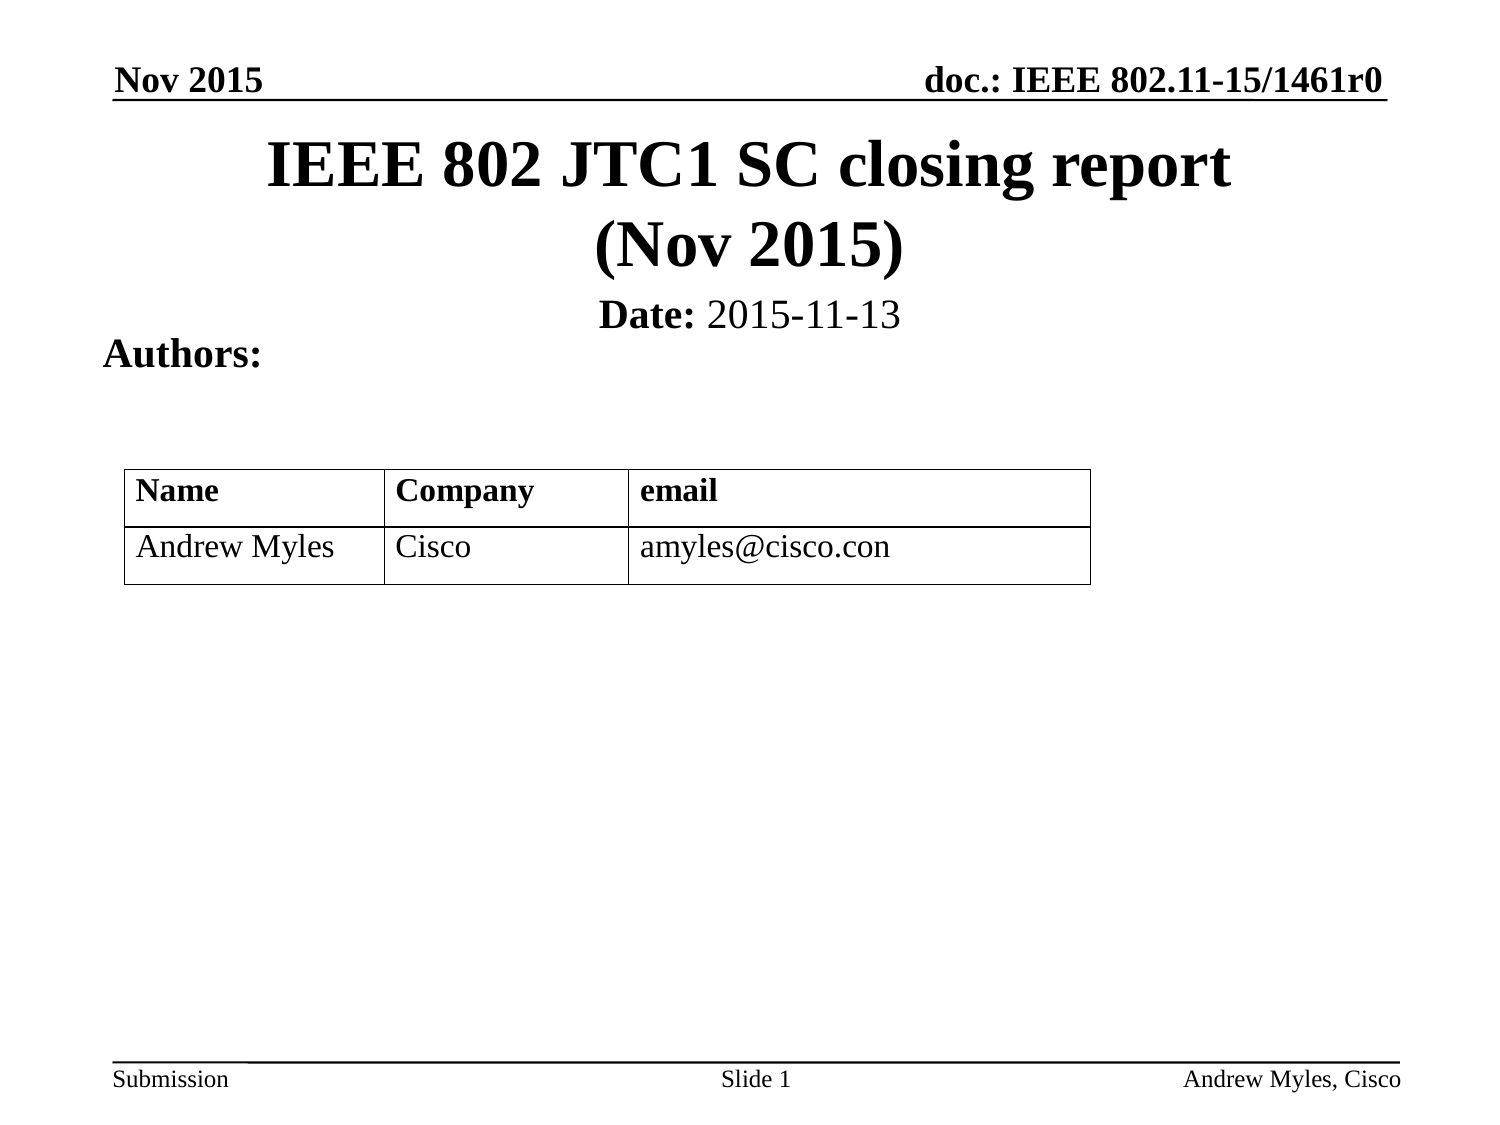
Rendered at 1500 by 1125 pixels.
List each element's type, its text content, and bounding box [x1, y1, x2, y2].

slide_number Slide 1 [712, 1061, 800, 1093]
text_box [108, 468, 1452, 847]
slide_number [114, 54, 265, 101]
list Date: 2015-11-13 [112, 278, 1388, 342]
title IEEE 802 JTC1 SC closing report (Nov 2015) [112, 112, 1388, 278]
text_box Authors: [87, 318, 325, 381]
footer Andrew Myles, Cisco [1169, 1061, 1402, 1093]
